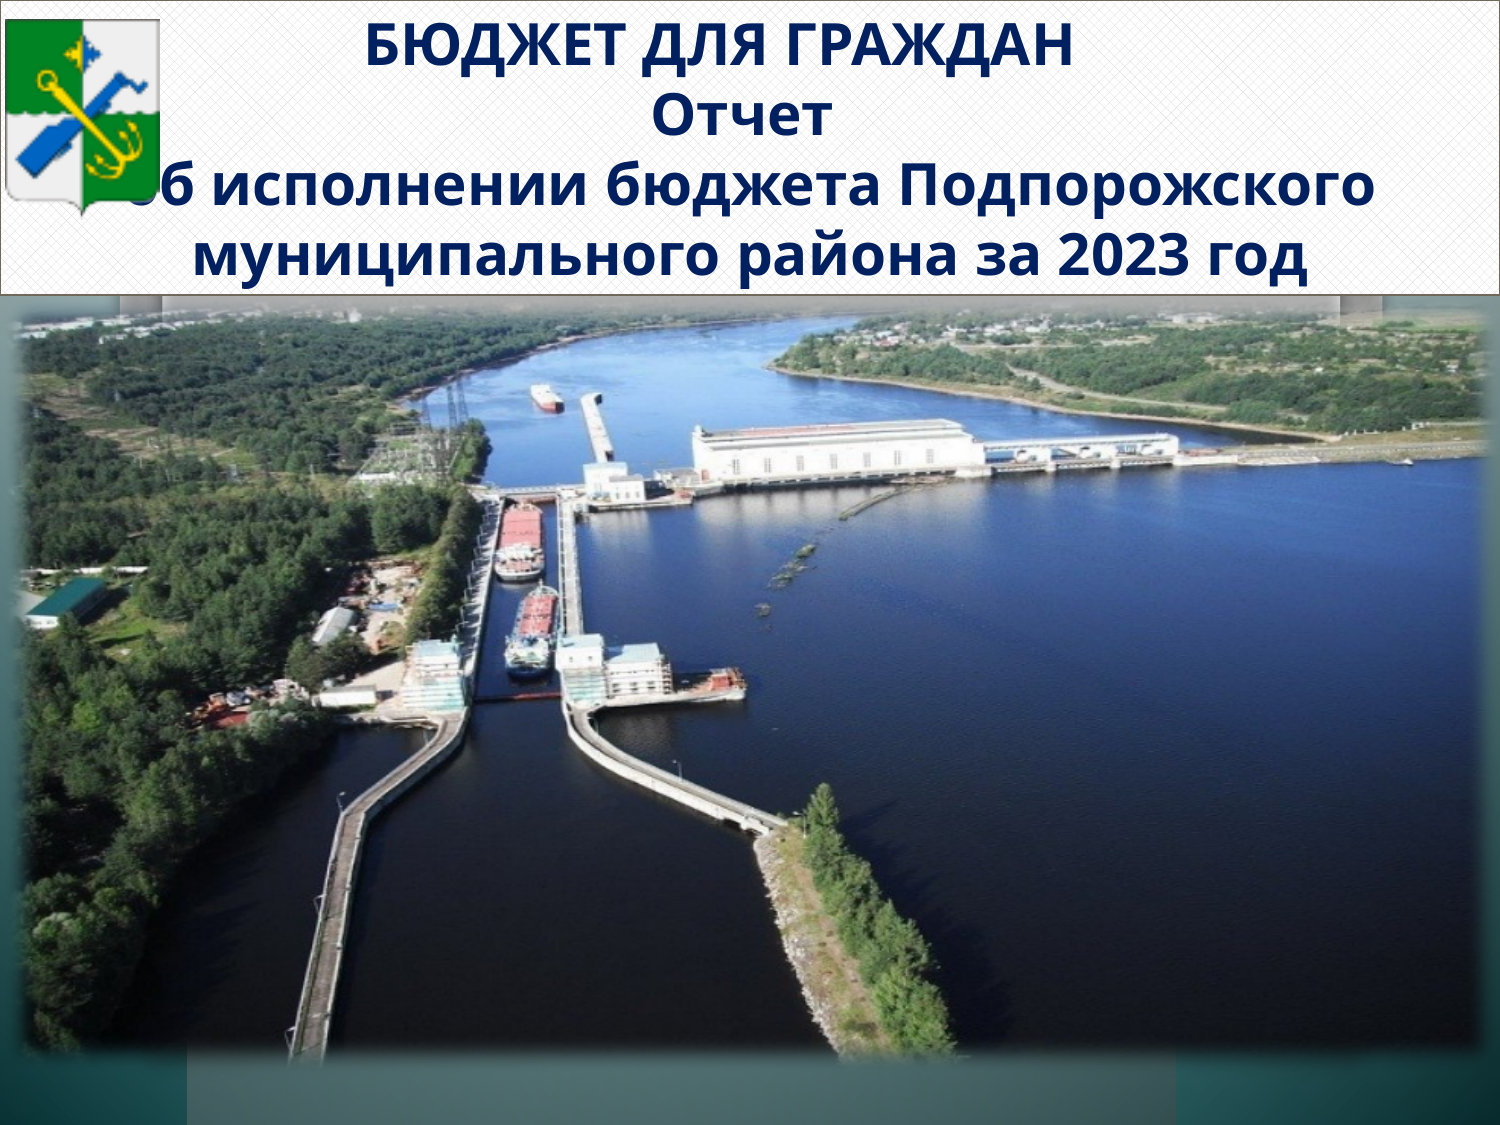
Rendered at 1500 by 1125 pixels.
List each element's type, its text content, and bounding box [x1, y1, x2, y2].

picture [5, 18, 160, 221]
text_box БЮДЖЕТ ДЛЯ ГРАЖДАН Отчет об исполнении бюджета Подпорожского муниципального района за 2023 год [0, 0, 1500, 296]
picture [5, 297, 1500, 1071]
